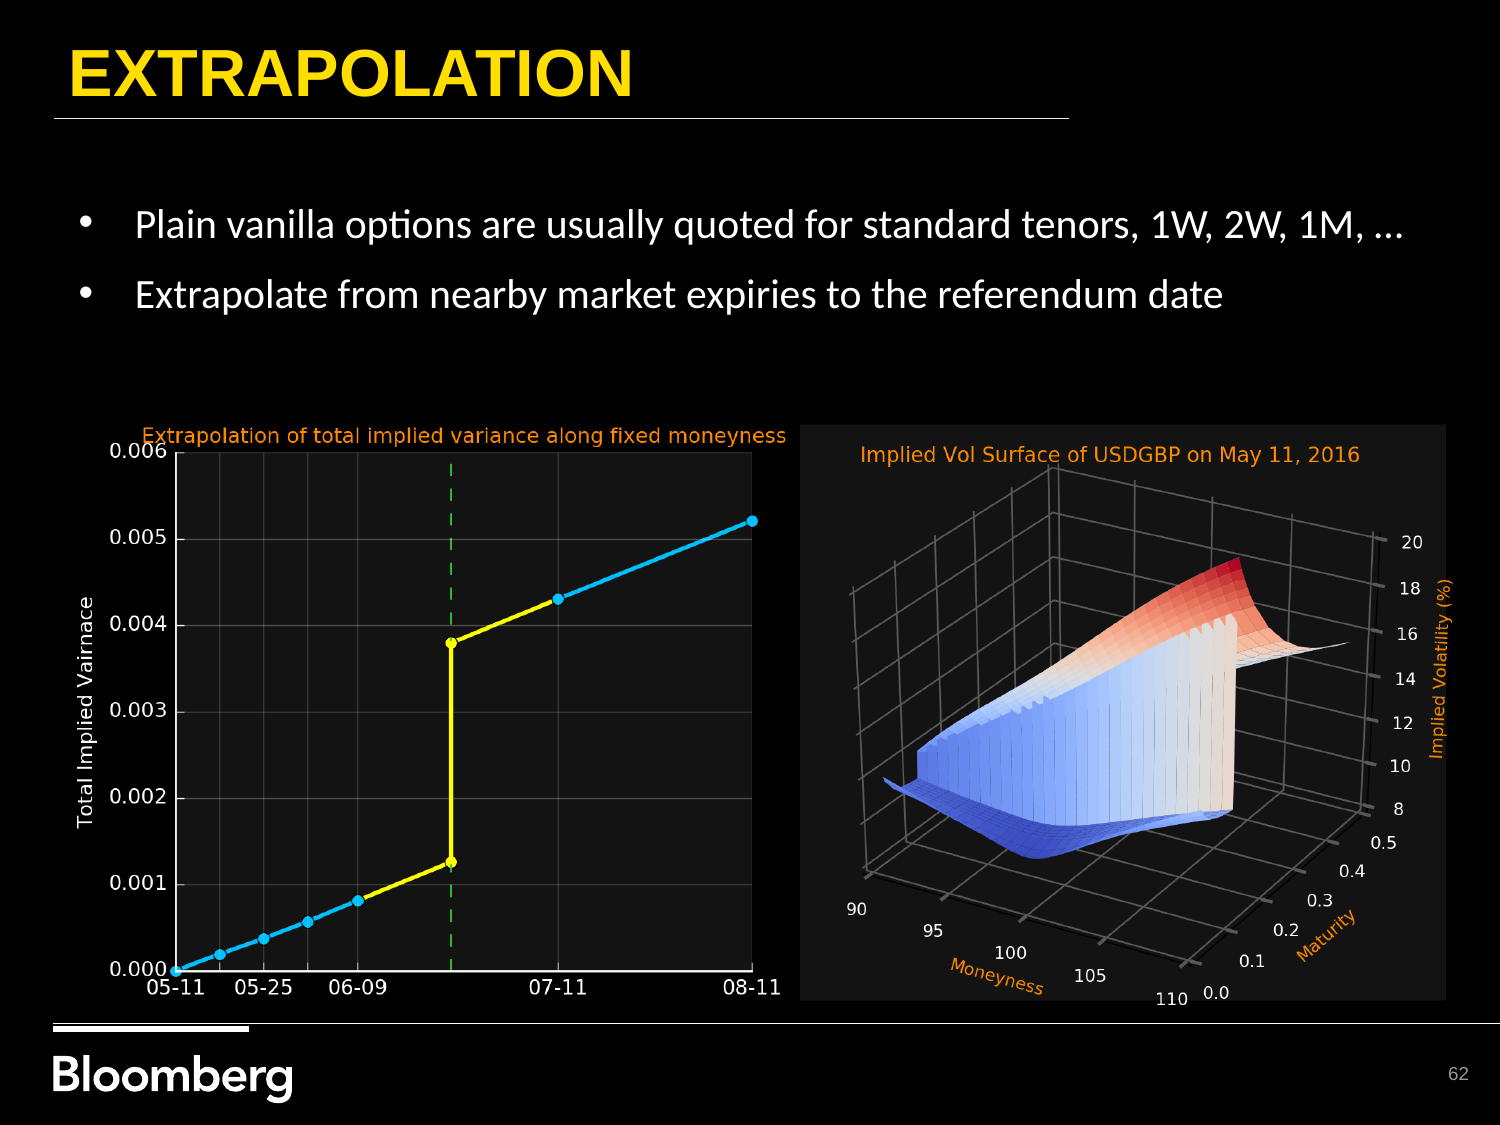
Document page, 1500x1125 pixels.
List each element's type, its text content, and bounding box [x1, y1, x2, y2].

title extrapolation [53, 39, 1397, 118]
picture [63, 412, 1458, 1013]
text_box Plain vanilla options are usually quoted for standard tenors, 1W, 2W, 1M, … Extrapolate from nearby market expiries to the referendum date [63, 188, 1434, 325]
slide_number 62 [1146, 1042, 1484, 1103]
